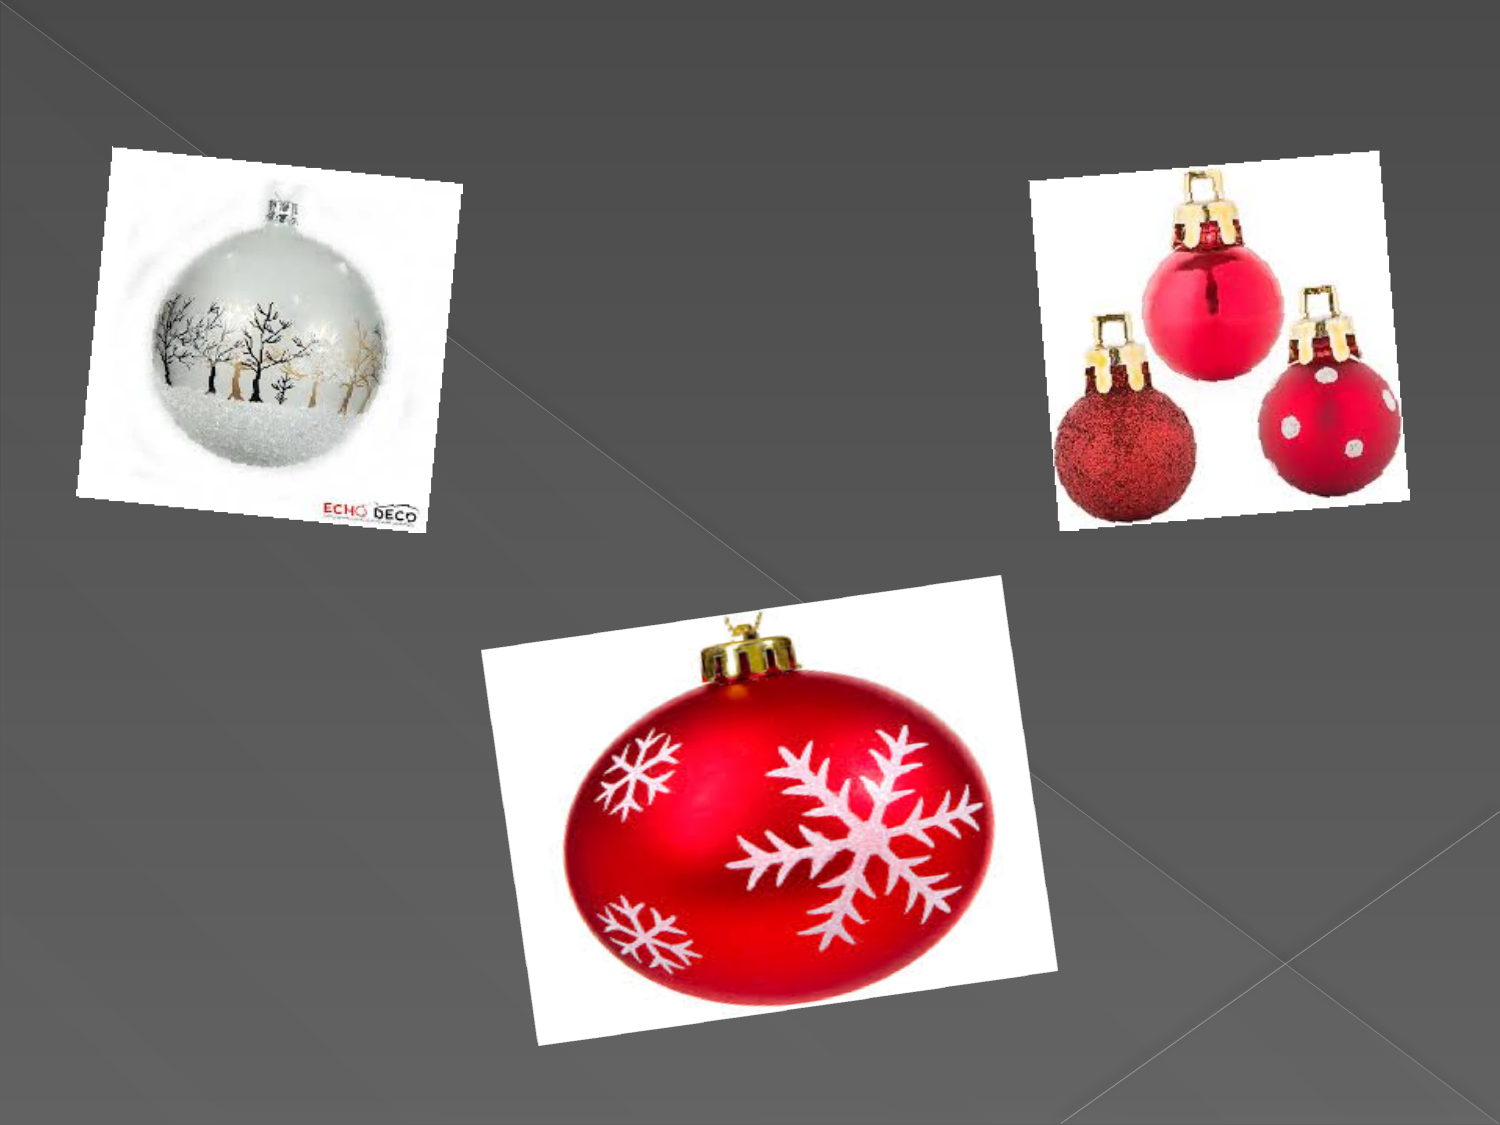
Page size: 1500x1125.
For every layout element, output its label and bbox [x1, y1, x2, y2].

picture [76, 146, 463, 533]
picture [482, 576, 1057, 1045]
picture [1029, 151, 1410, 531]
